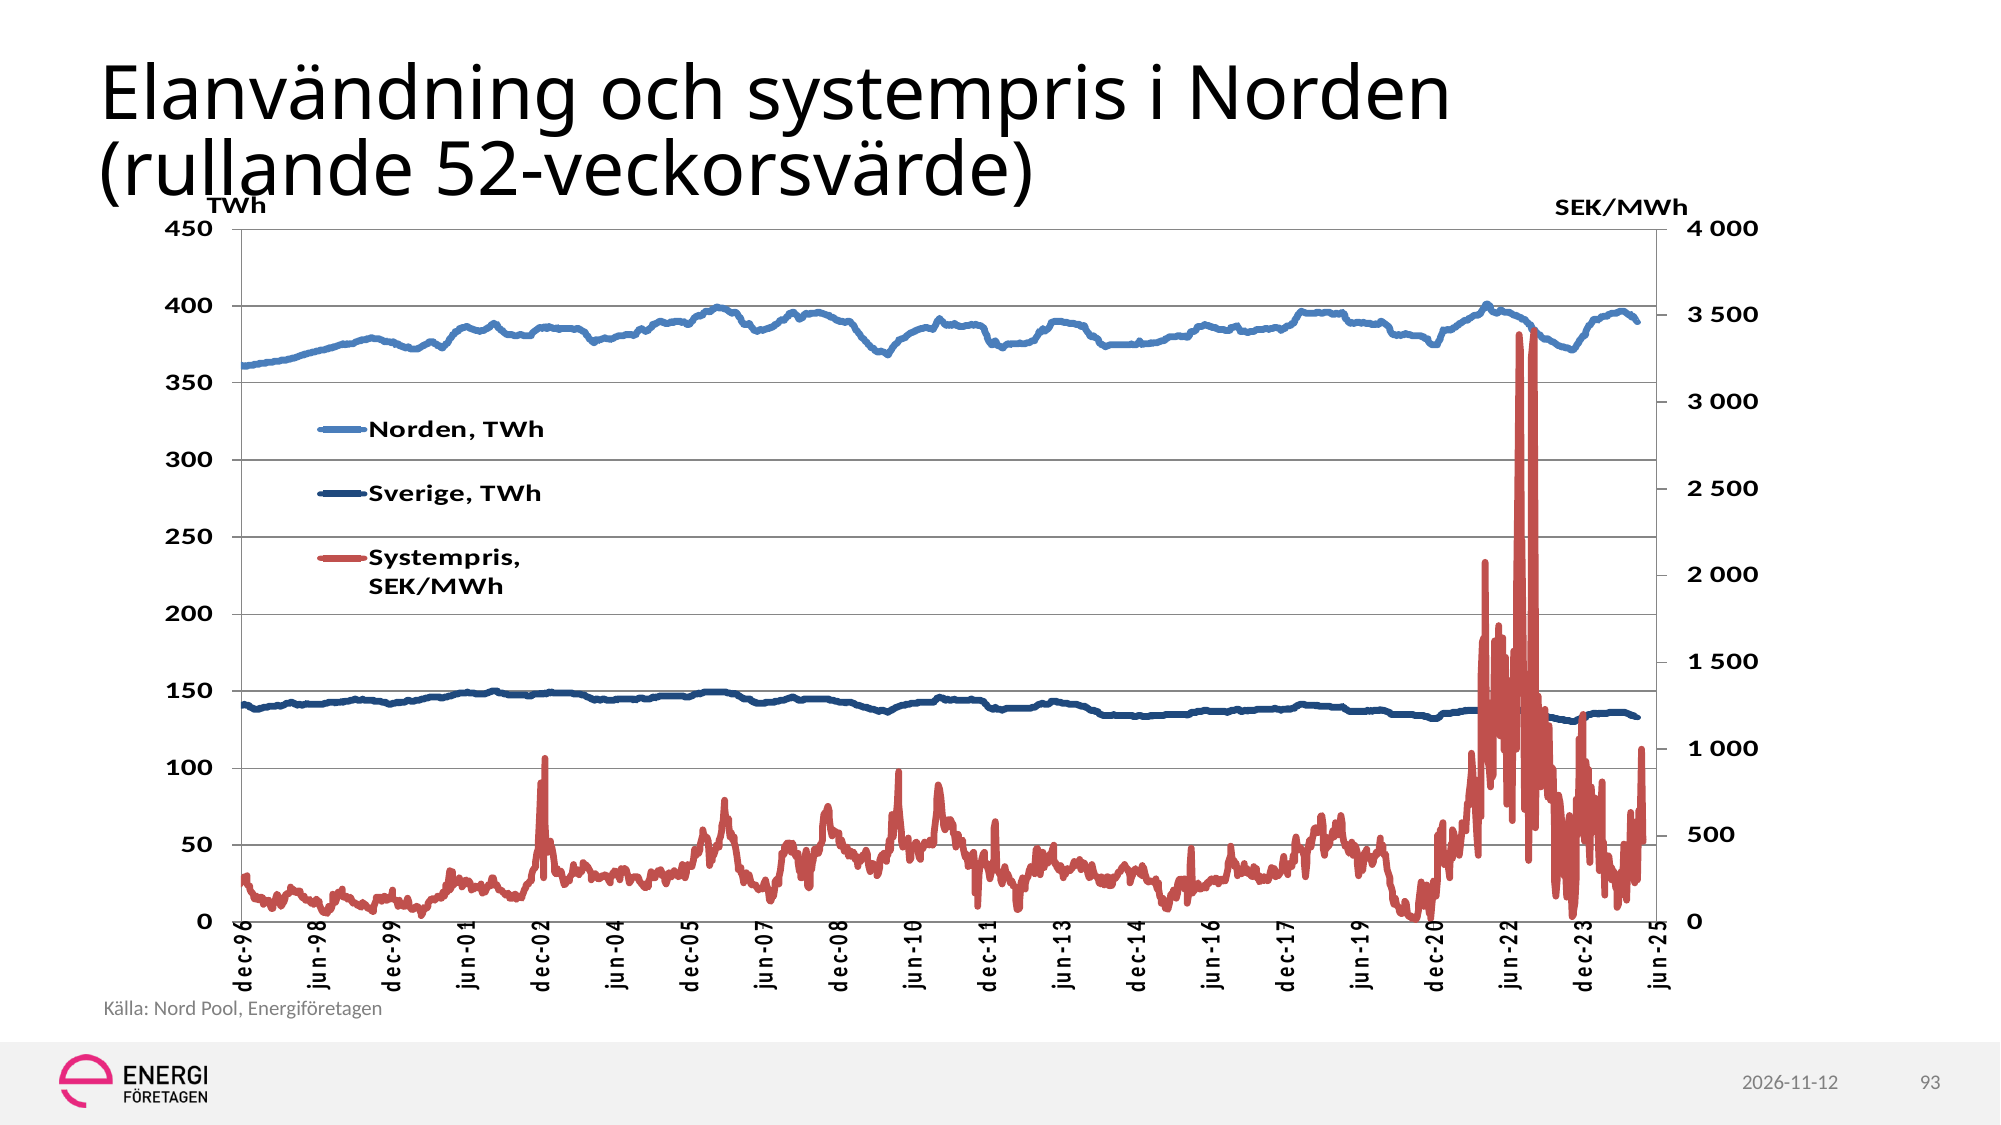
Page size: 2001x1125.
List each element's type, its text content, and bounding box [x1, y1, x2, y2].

title Elanvändning och systempris i Norden (rullande 52-veckorsvärde) [99, 23, 1900, 211]
text_box Källa: Nord Pool, Energiföretagen [103, 994, 1229, 1025]
slide_number 93 [1882, 1068, 1941, 1099]
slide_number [1742, 1068, 1854, 1099]
picture [59, 1054, 207, 1108]
picture [118, 179, 1797, 1008]
